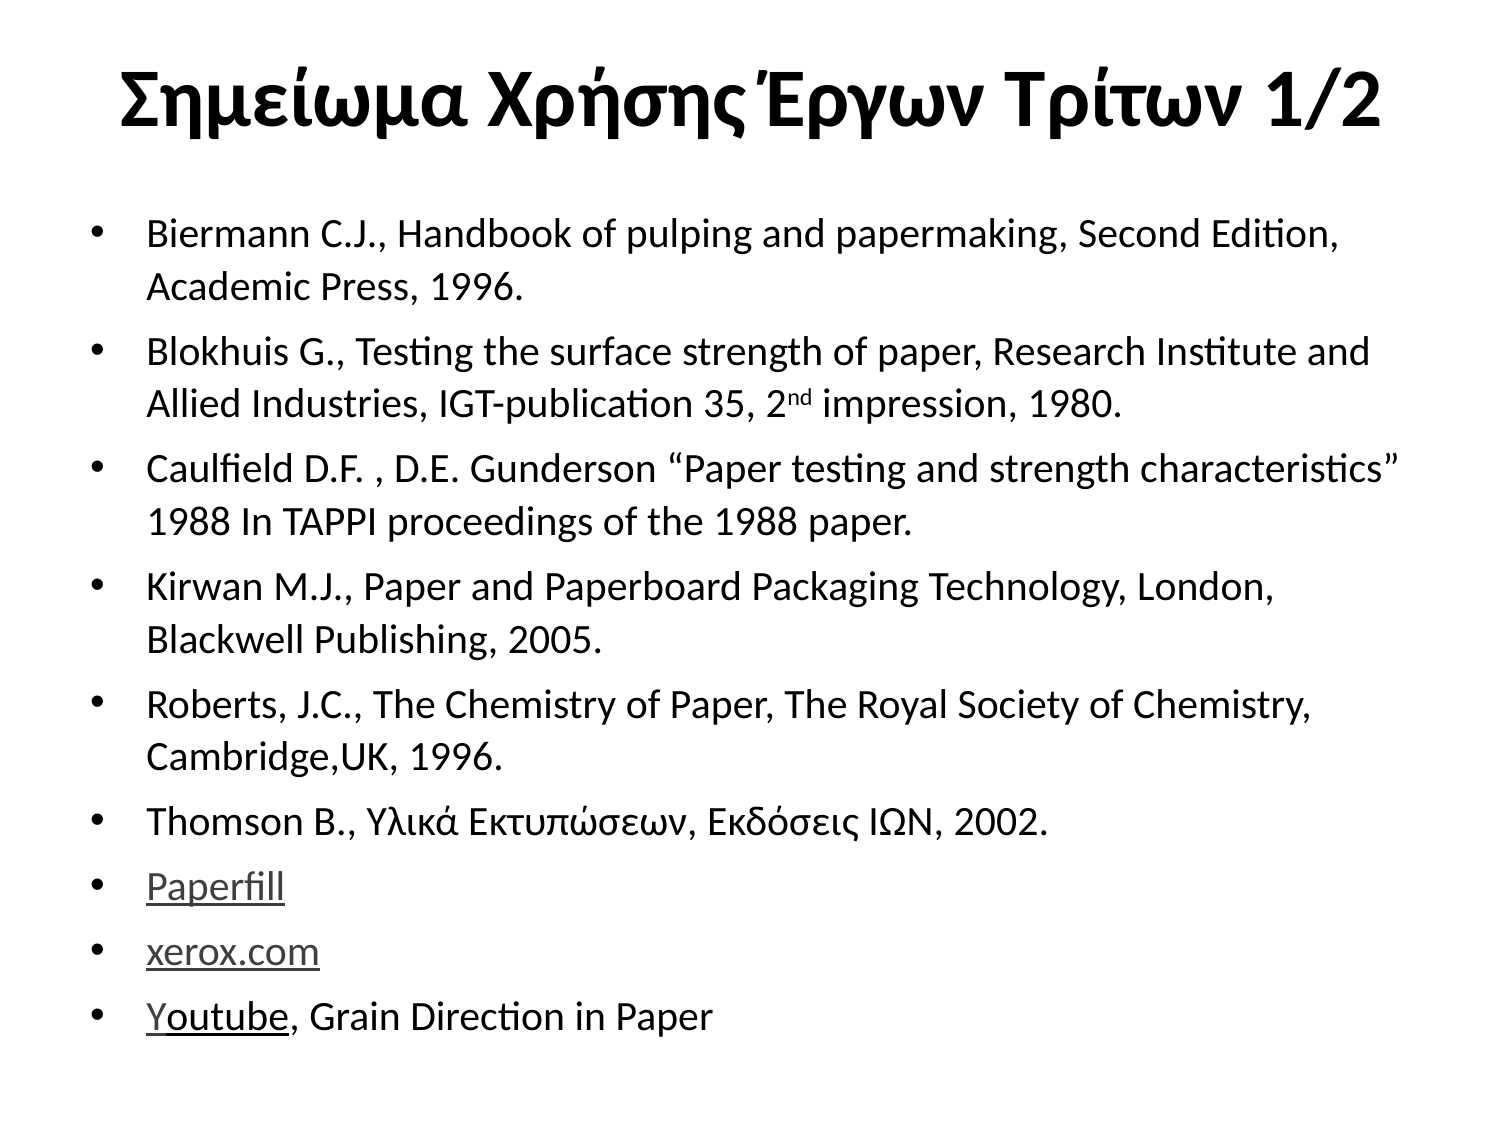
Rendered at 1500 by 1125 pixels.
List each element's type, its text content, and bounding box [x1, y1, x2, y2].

list Biermann C.J., Handbook of pulping and papermaking, Second Edition, Academic Press, 1996. Blokhuis G., Testing the surface strength of paper, Research Institute and Allied Industries, IGT-publication 35, 2nd impression, 1980. Caulfield D.F. , D.E. Gunderson “Paper testing and strength characteristics” 1988 In TAPPI proceedings of the 1988 paper. Kirwan M.J., Paper and Paperboard Packaging Technology, London, Blackwell Publishing, 2005. Roberts, J.C., The Chemistry of Paper, The Royal Society of Chemistry, Cambridge,UK, 1996. Thomson Β., Υλικά Εκτυπώσεων, Εκδόσεις ΙΩΝ, 2002. Paperfill xerox.com Youtube, Grain Direction in Paper [75, 196, 1425, 1024]
title Σημείωμα Χρήσης Έργων Τρίτων 1/2 [76, 19, 1427, 169]
